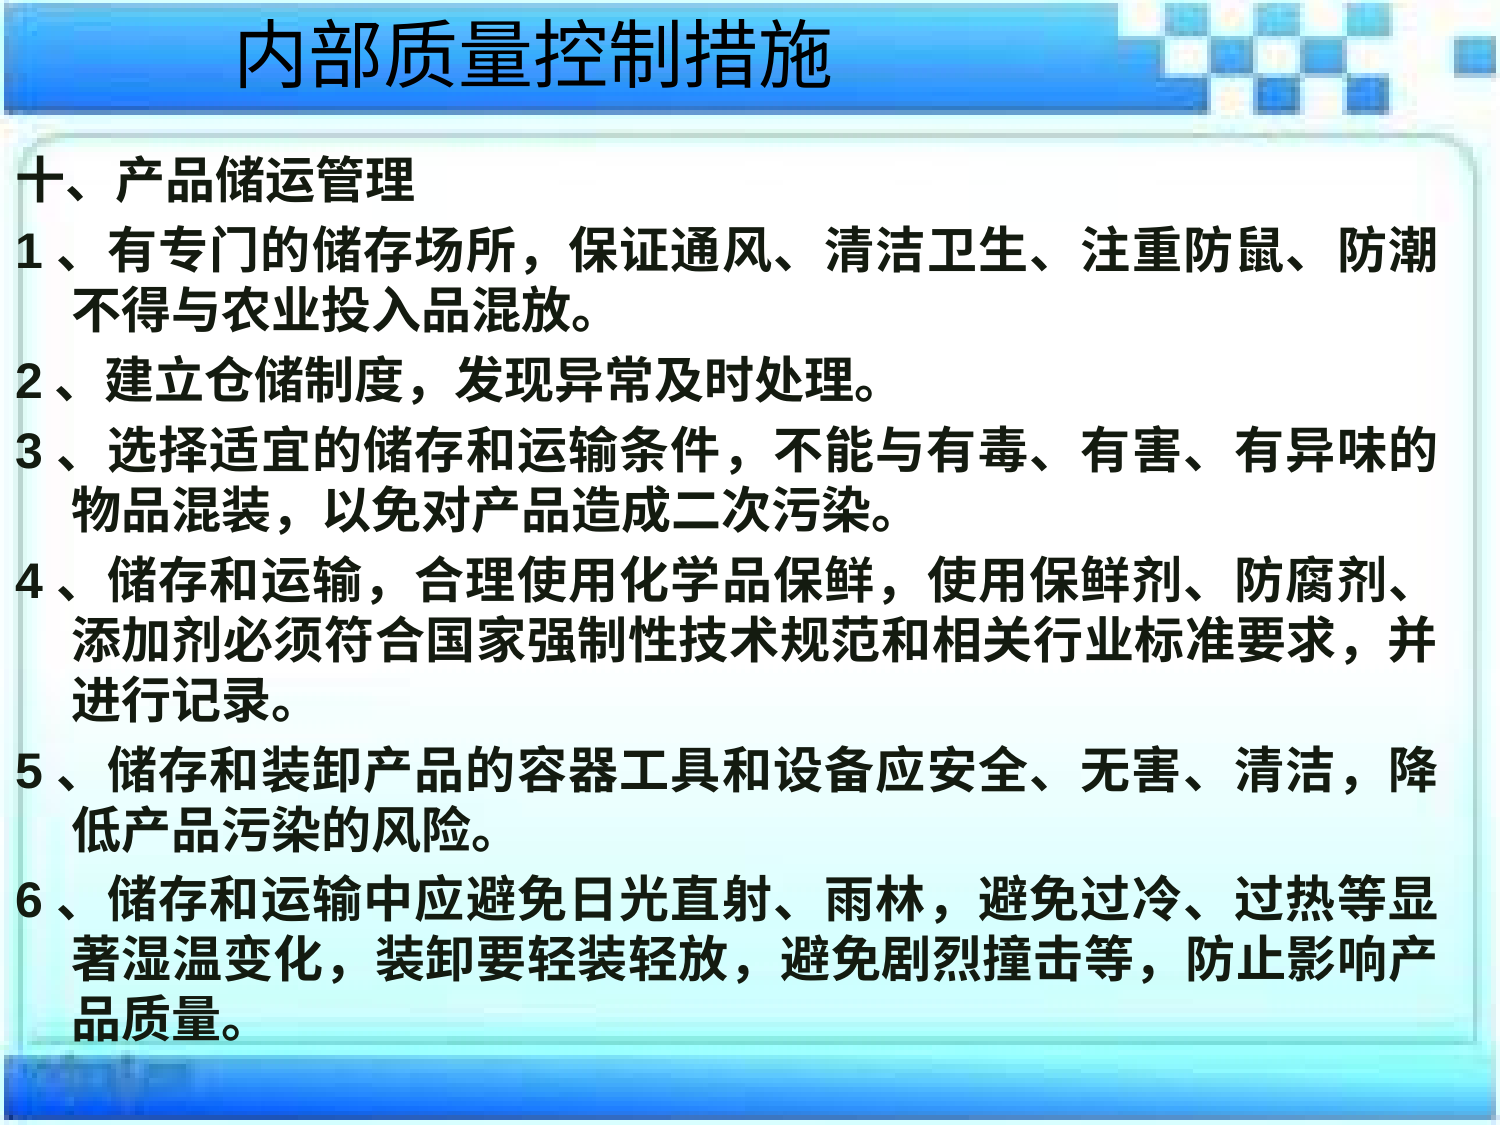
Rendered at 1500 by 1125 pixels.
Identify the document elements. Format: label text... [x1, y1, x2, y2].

picture [0, 0, 1500, 1125]
list 十、产品储运管理 1、有专门的储存场所，保证通风、清洁卫生、注重防鼠、防潮不得与农业投入品混放。 2、建立仓储制度，发现异常及时处理。 3、选择适宜的储存和运输条件，不能与有毒、有害、有异味的物品混装，以免对产品造成二次污染。 4、储存和运输，合理使用化学品保鲜，使用保鲜剂、防腐剂、添加剂必须符合国家强制性技术规范和相关行业标准要求，并进行记录。 5、储存和装卸产品的容器工具和设备应安全、无害、清洁，降低产品污染的风险。 6、储存和运输中应避免日光直射、雨林，避免过冷、过热等显著湿温变化，装卸要轻装轻放，避免剧烈撞击等，防止影响产品质量。 [0, 140, 1454, 1094]
text_box 内部质量控制措施 [218, 0, 849, 105]
